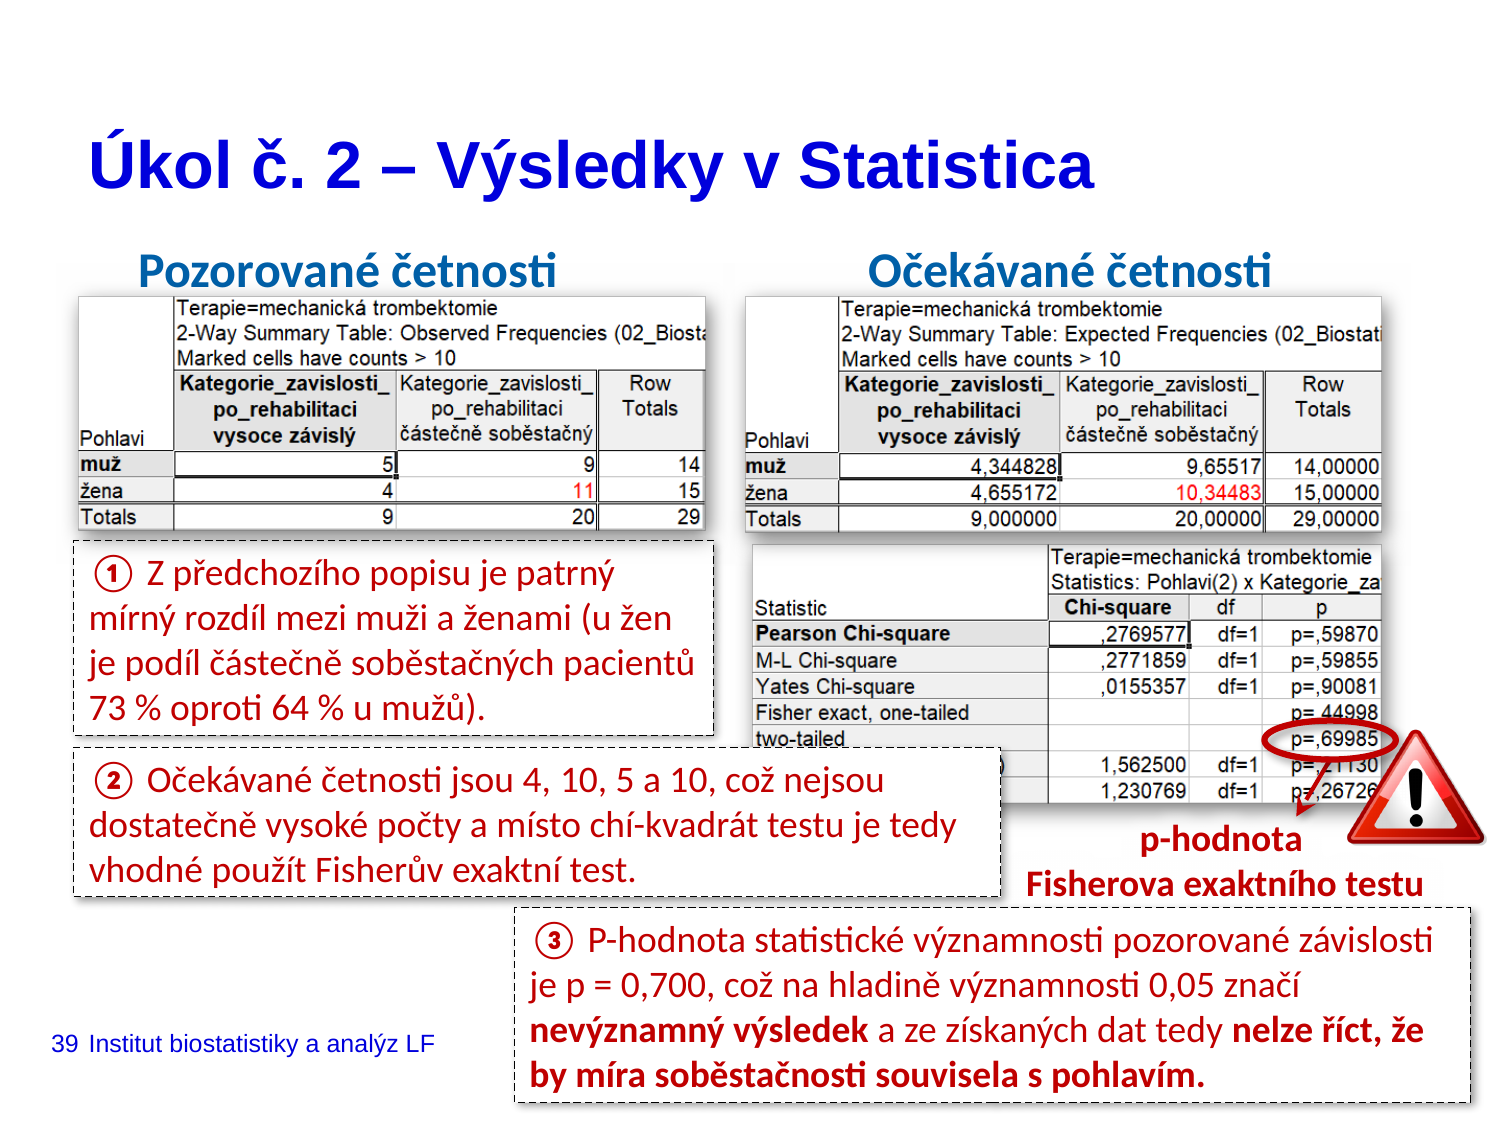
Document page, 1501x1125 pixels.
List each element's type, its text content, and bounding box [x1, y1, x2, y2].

slide_number 39 [50, 1021, 82, 1063]
text_box ③ P-hodnota statistické významnosti pozorované závislosti je p = 0,700, což na hladině významnosti 0,05 značí nevýznamný výsledek a ze získaných dat tedy nelze říct, že by míra soběstačnosti souvisela s pohlavím. [514, 907, 1471, 1103]
text_box Očekávané četnosti [798, 229, 1343, 262]
title Úkol č. 2 – Výsledky v Statistica [88, 118, 1412, 193]
text_box p-hodnota Fisherova exaktního testu [1009, 846, 1450, 905]
picture [45, 263, 1488, 846]
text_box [1296, 759, 1331, 817]
footer Institut biostatistiky a analýz LF [88, 1021, 512, 1063]
text_box ② Očekávané četnosti jsou 4, 10, 5 a 10, což nejsou dostatečně vysoké počty a místo chí-kvadrát testu je tedy vhodné použít Fisherův exaktní test. [73, 747, 1001, 897]
text_box Pozorované četnosti [75, 229, 621, 262]
text_box ① Z předchozího popisu je patrný mírný rozdíl mezi muži a ženami (u žen je podíl částečně soběstačných pacientů 73 % oproti 64 % u mužů). [73, 573, 714, 736]
